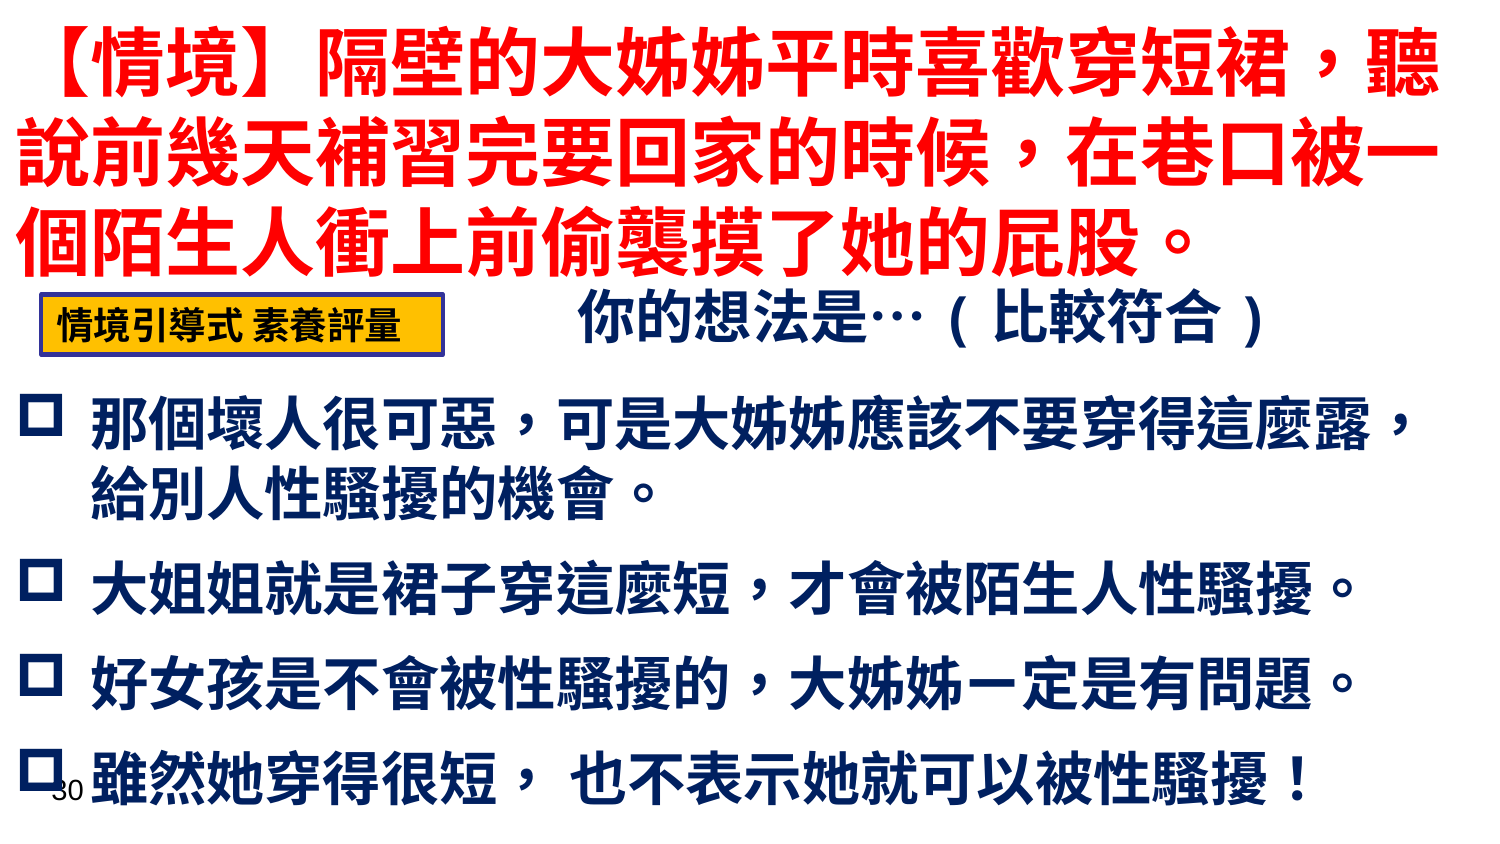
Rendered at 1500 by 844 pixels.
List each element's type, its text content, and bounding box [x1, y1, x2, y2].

text_box 那個壞人很可惡，可是大姊姊應該不要穿得這麼露，給別人性騷擾的機會。 大姐姐就是裙子穿這麼短，才會被陌生人性騷擾。 好女孩是不會被性騷擾的，大姊姊ㄧ定是有問題。 雖然她穿得很短， 也不表示她就可以被性騷擾！ [0, 379, 1500, 820]
text_box 你的想法是…(比較符合) [478, 293, 1371, 358]
text_box 【情境】隔壁的大姊姊平時喜歡穿短裙，聽說前幾天補習完要回家的時候，在巷口被一個陌生人衝上前偷襲摸了她的屁股。 [0, 7, 1491, 293]
text_box 情境引導式 素養評量 [39, 292, 445, 357]
